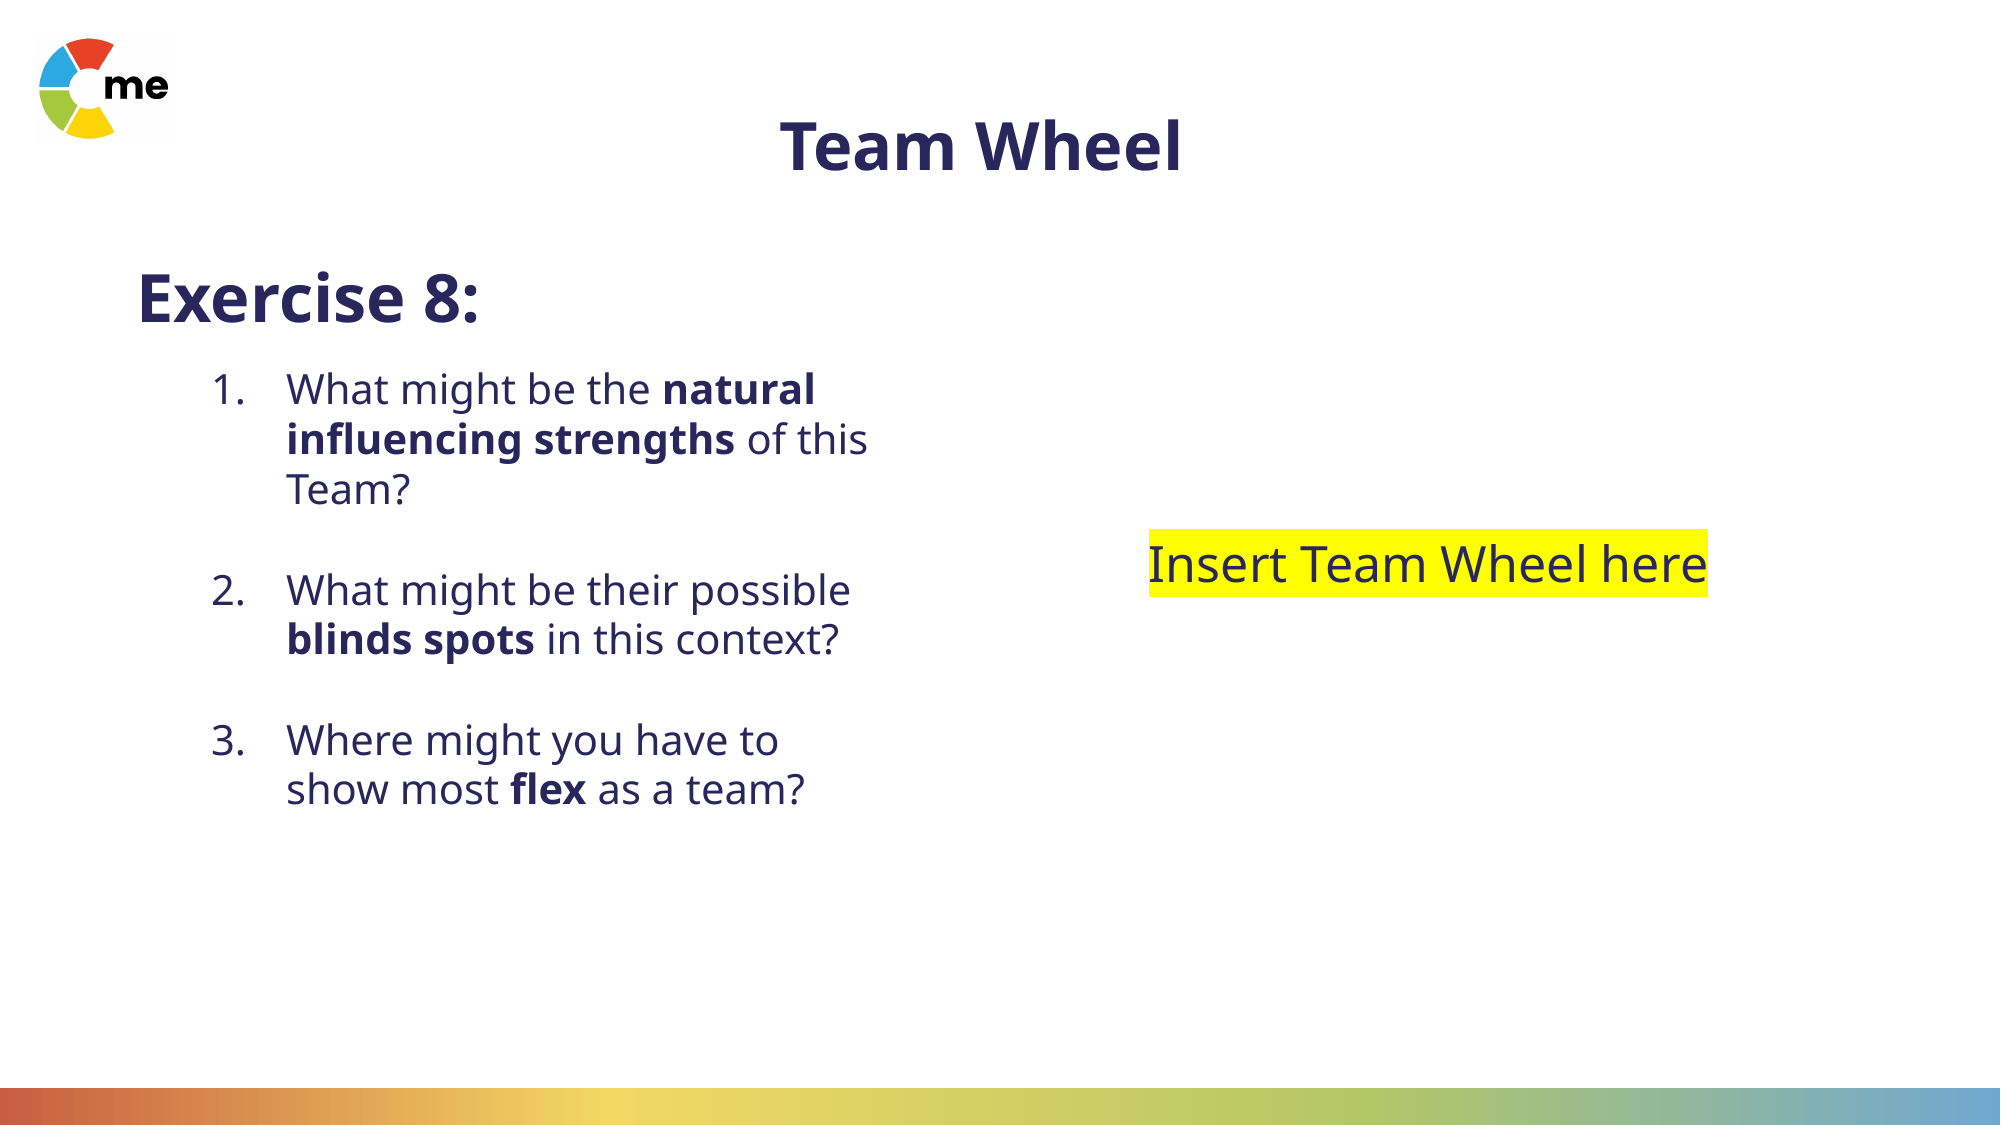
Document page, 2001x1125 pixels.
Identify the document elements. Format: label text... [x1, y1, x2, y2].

text_box Team Wheel [428, 103, 1534, 184]
text_box Insert Team Wheel here [892, 524, 1892, 600]
picture [34, 33, 173, 144]
text_box Exercise 8: What might be the natural influencing strengths of this Team? What might be their possible blinds spots in this context? Where might you have to show most flex as a team? [132, 251, 892, 818]
picture [0, 1088, 2000, 1125]
